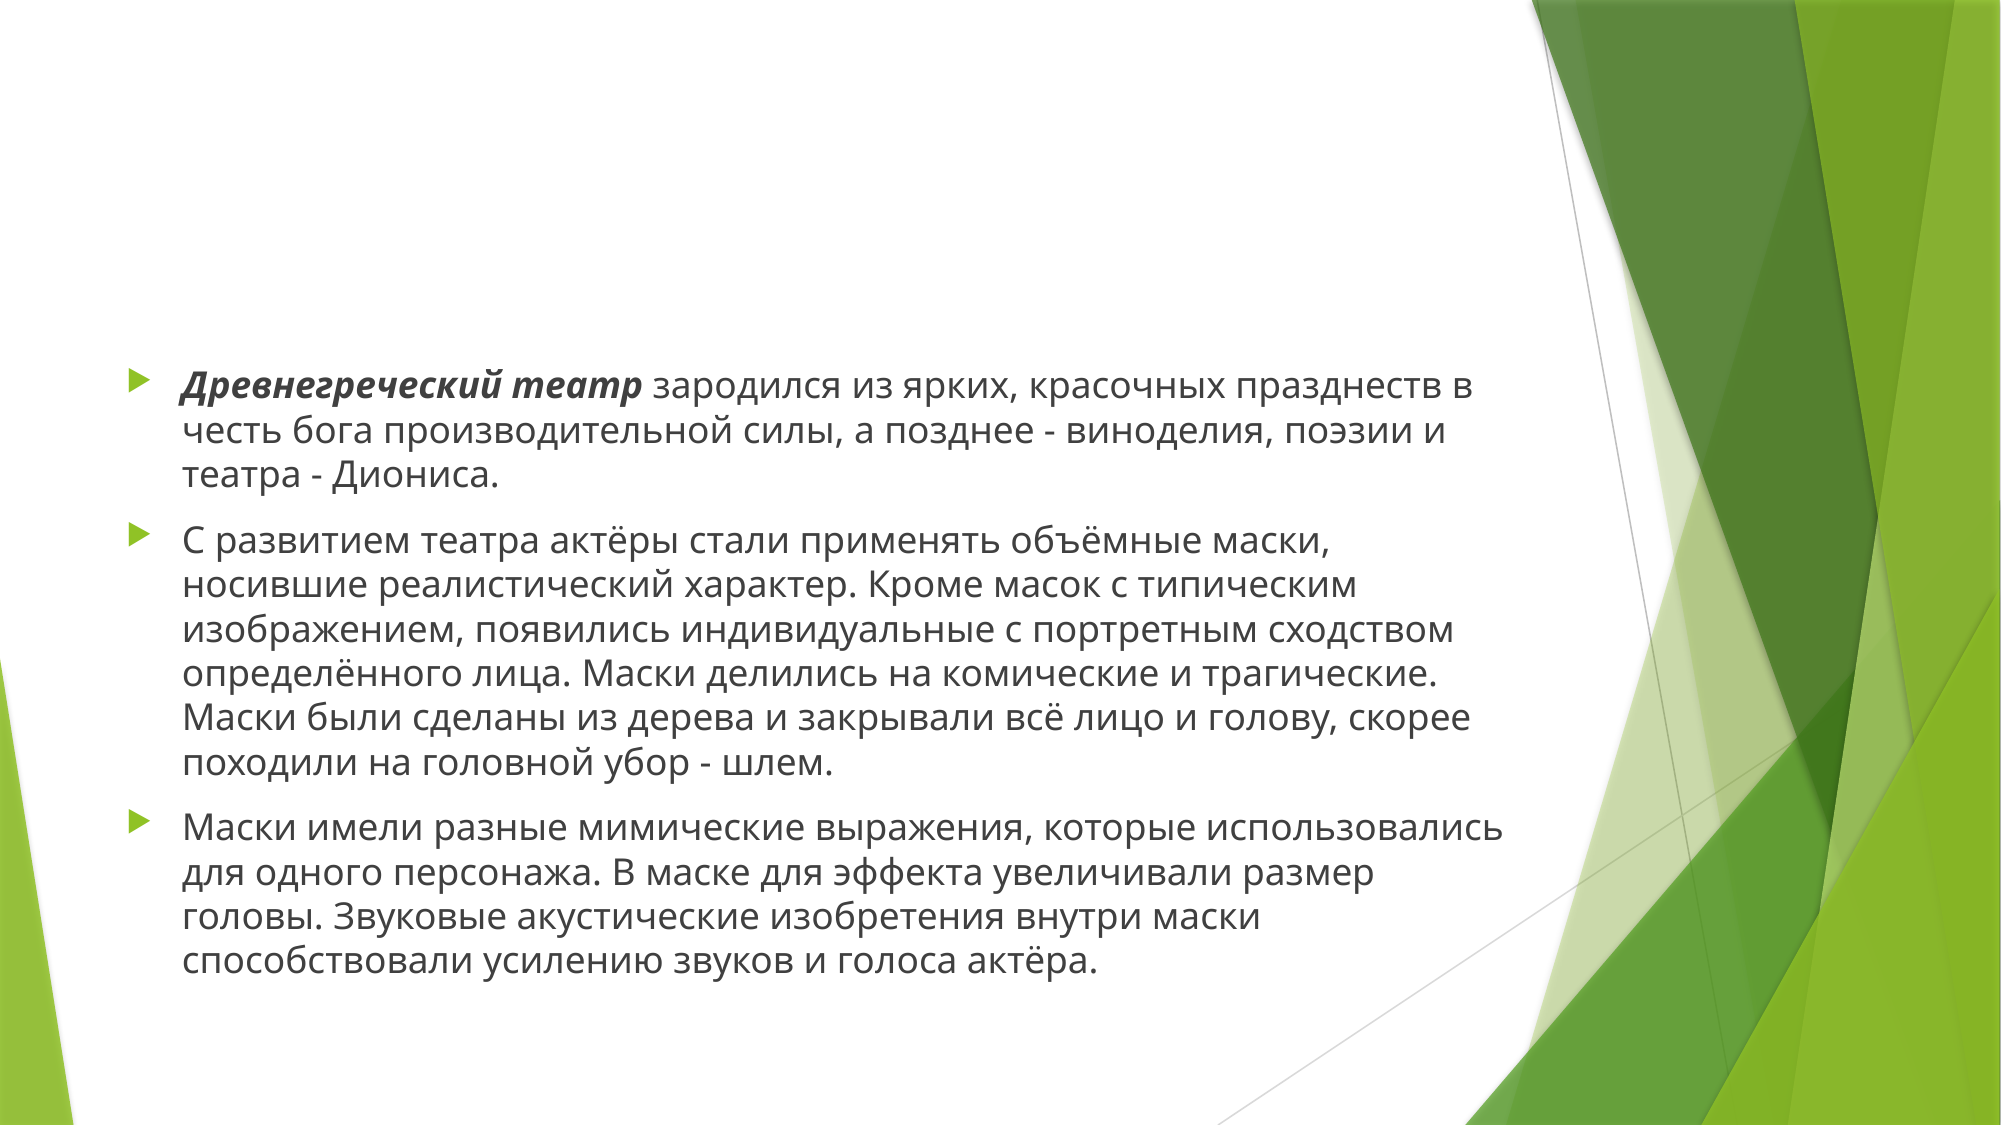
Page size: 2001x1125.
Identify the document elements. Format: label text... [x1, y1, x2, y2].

list Древнегреческий театр зародился из ярких, красочных празднеств в честь бога производительной силы, а позднее - виноделия, поэзии и театра - Диониса. С развитием театра актёры стали применять объёмные маски, носившие реалистический характер. Кроме масок с типическим изображением, появились индивидуальные с портретным сходством определённого лица. Маски делились на комические и трагические. Маски были сделаны из дерева и закрывали всё лицо и голову, скорее походили на головной убор - шлем. Маски имели разные мимические выражения, которые использовались для одного персонажа. В маске для эффекта увеличивали размер головы. Звуковые акустические изобретения внутри маски способствовали усилению звуков и голоса актёра. [111, 354, 1522, 992]
